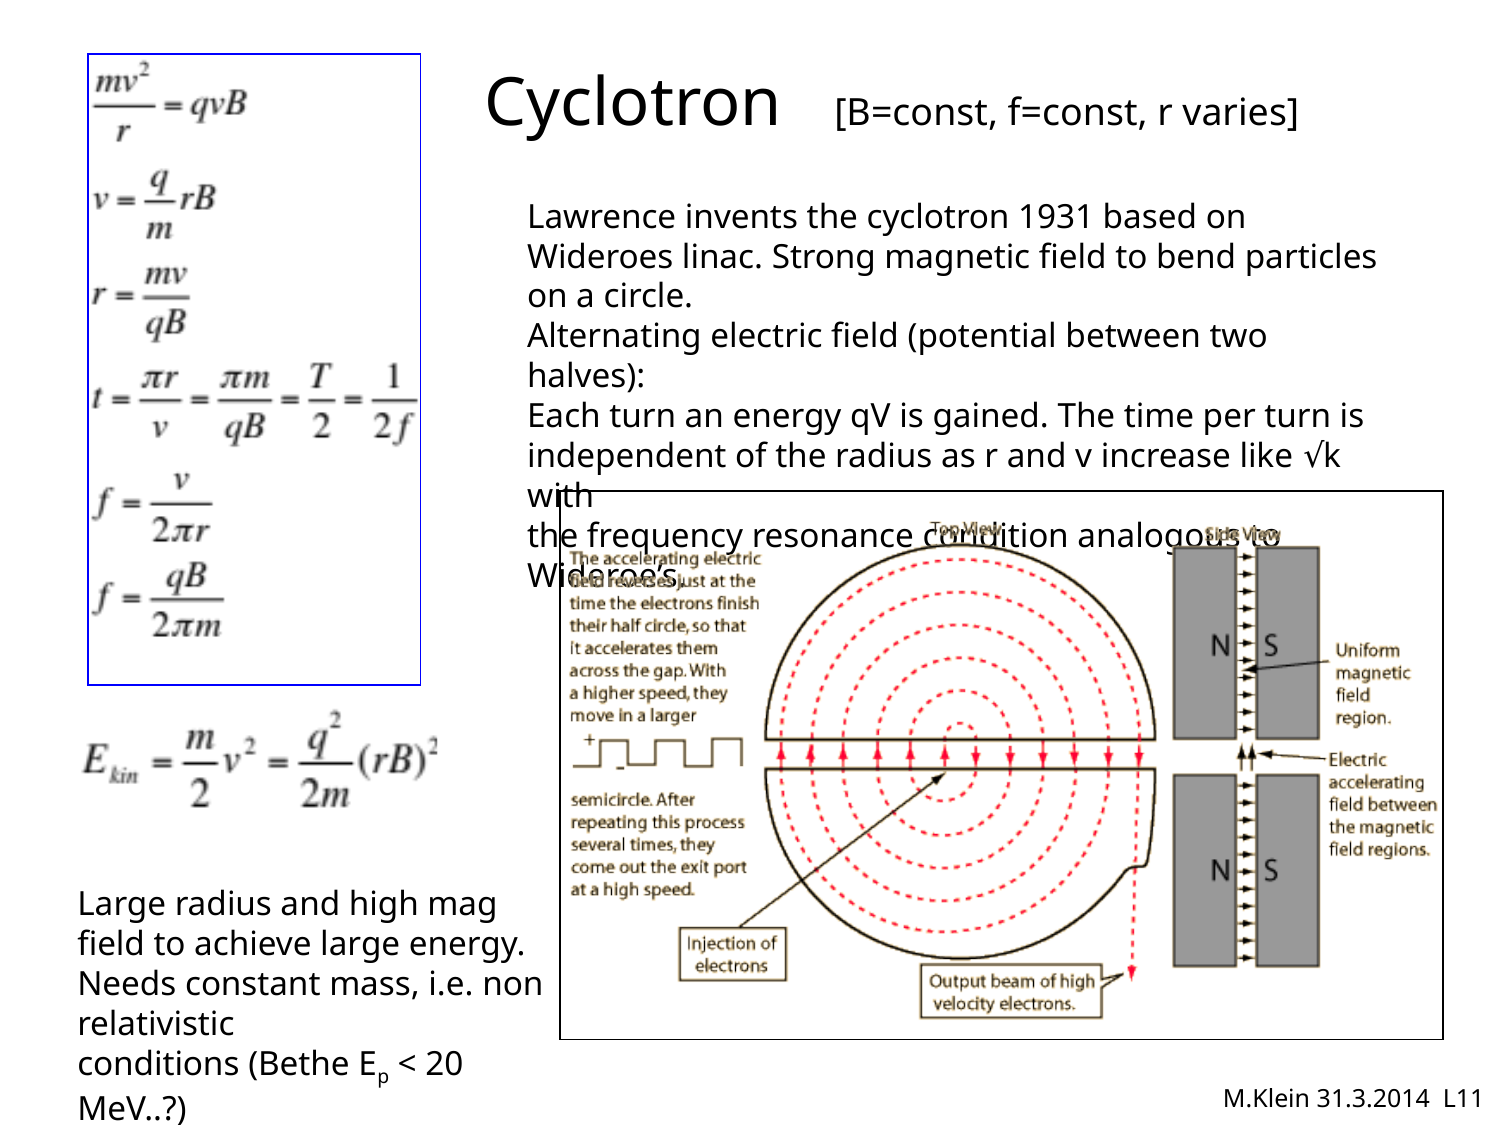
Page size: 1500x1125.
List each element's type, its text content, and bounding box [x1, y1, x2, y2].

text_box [88, 54, 420, 685]
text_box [74, 705, 438, 808]
text_box Large radius and high mag field to achieve large energy. Needs constant mass, i.e. non relativistic conditions (Bethe Ep < 20 MeV..?) [62, 875, 566, 1125]
text_box Lawrence invents the cyclotron 1931 based on Wideroes linac. Strong magnetic field to bend particles on a circle. Alternating electric field (potential between two halves): Each turn an energy qV is gained. The time per turn is independent of the radius as r and v increase like √k with the frequency resonance condition analogous to Wideroe’s. [512, 187, 1400, 602]
picture [560, 491, 1443, 1040]
title Cyclotron [B=const, f=const, r varies] [348, 42, 1437, 156]
text_box M.Klein 31.3.2014 L11 [1208, 1074, 1500, 1120]
